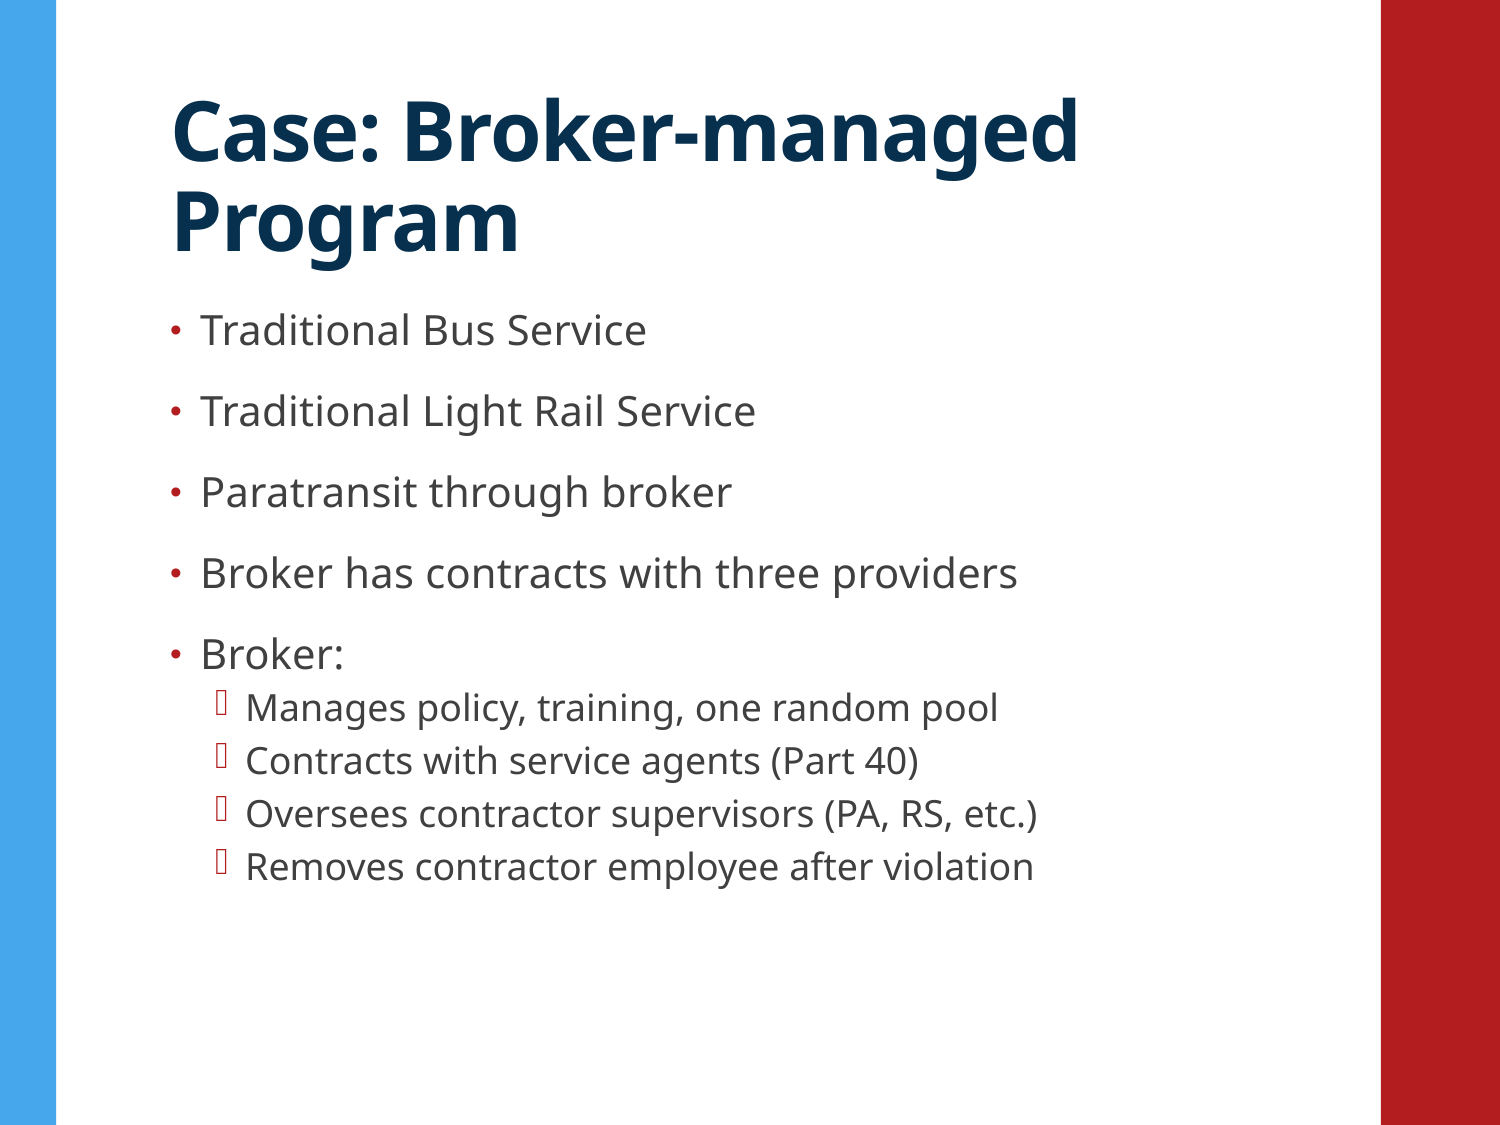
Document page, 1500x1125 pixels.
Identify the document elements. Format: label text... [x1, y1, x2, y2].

title Case: Broker-managed Program [155, 60, 1348, 278]
list Traditional Bus Service Traditional Light Rail Service Paratransit through broker Broker has contracts with three providers Broker: Manages policy, training, one random pool Contracts with service agents (Part 40) Oversees contractor supervisors (PA, RS, etc.) Removes contractor employee after violation [155, 299, 1271, 1014]
